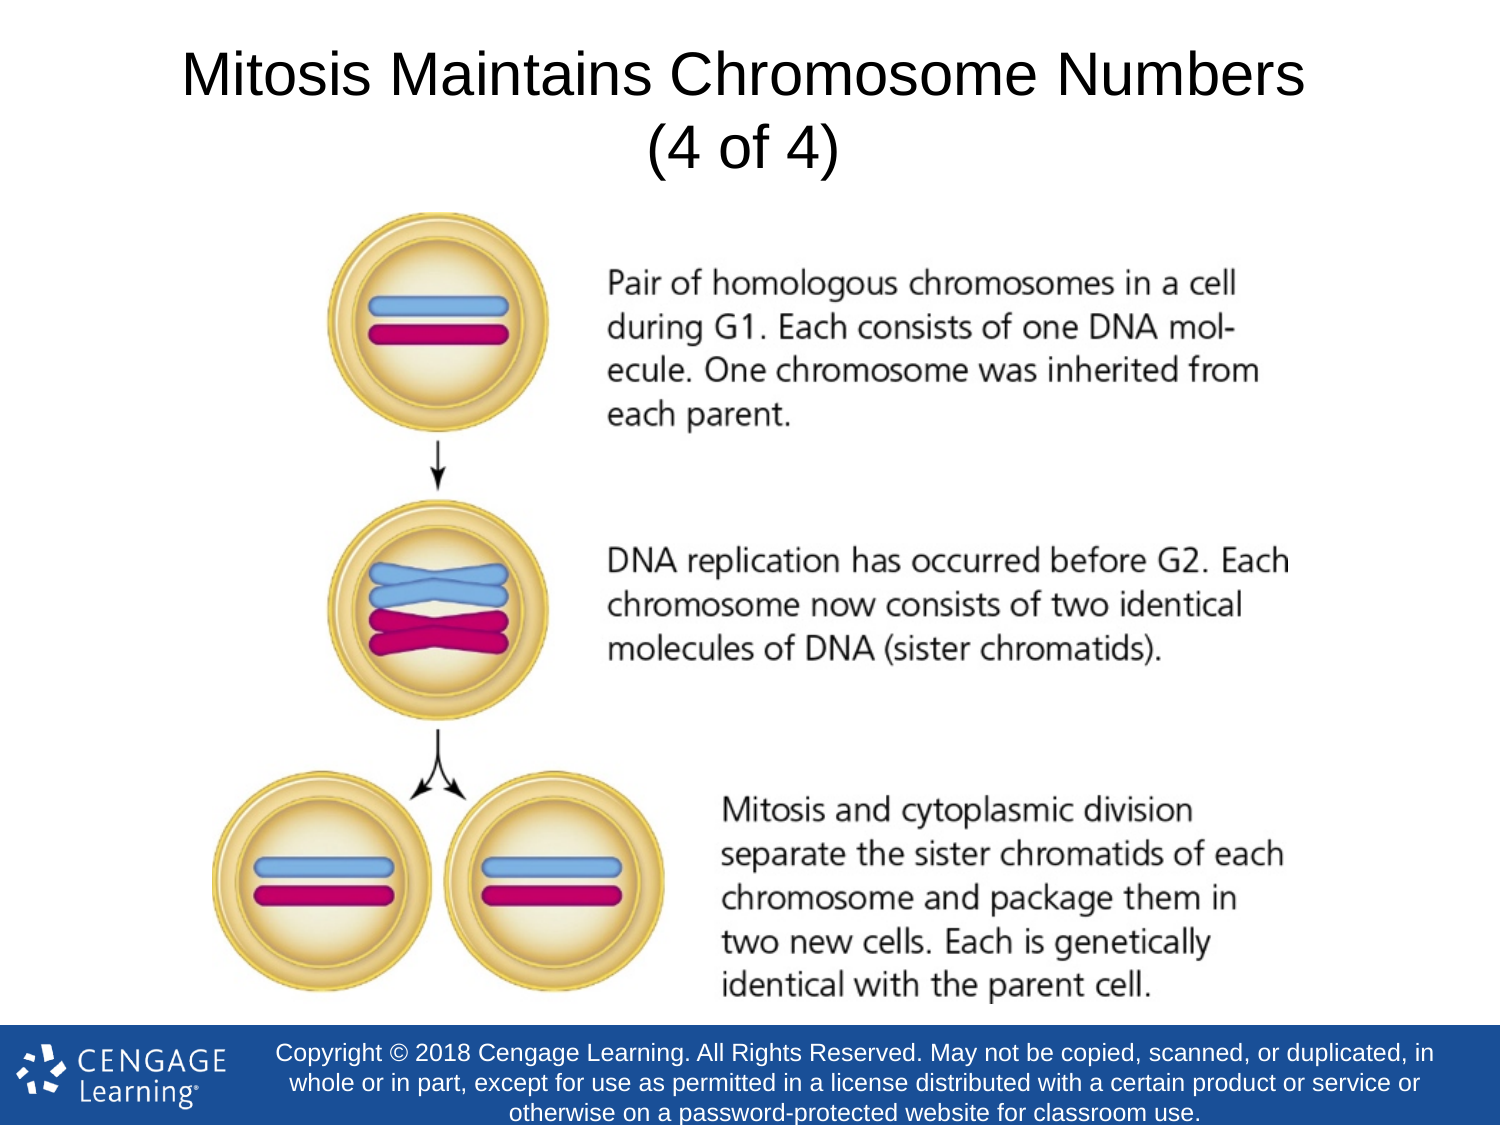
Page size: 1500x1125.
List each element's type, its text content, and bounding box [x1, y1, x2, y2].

picture [212, 212, 1288, 1004]
title Mitosis Maintains Chromosome Numbers (4 of 4) [85, 24, 1403, 190]
picture [12, 1040, 229, 1113]
